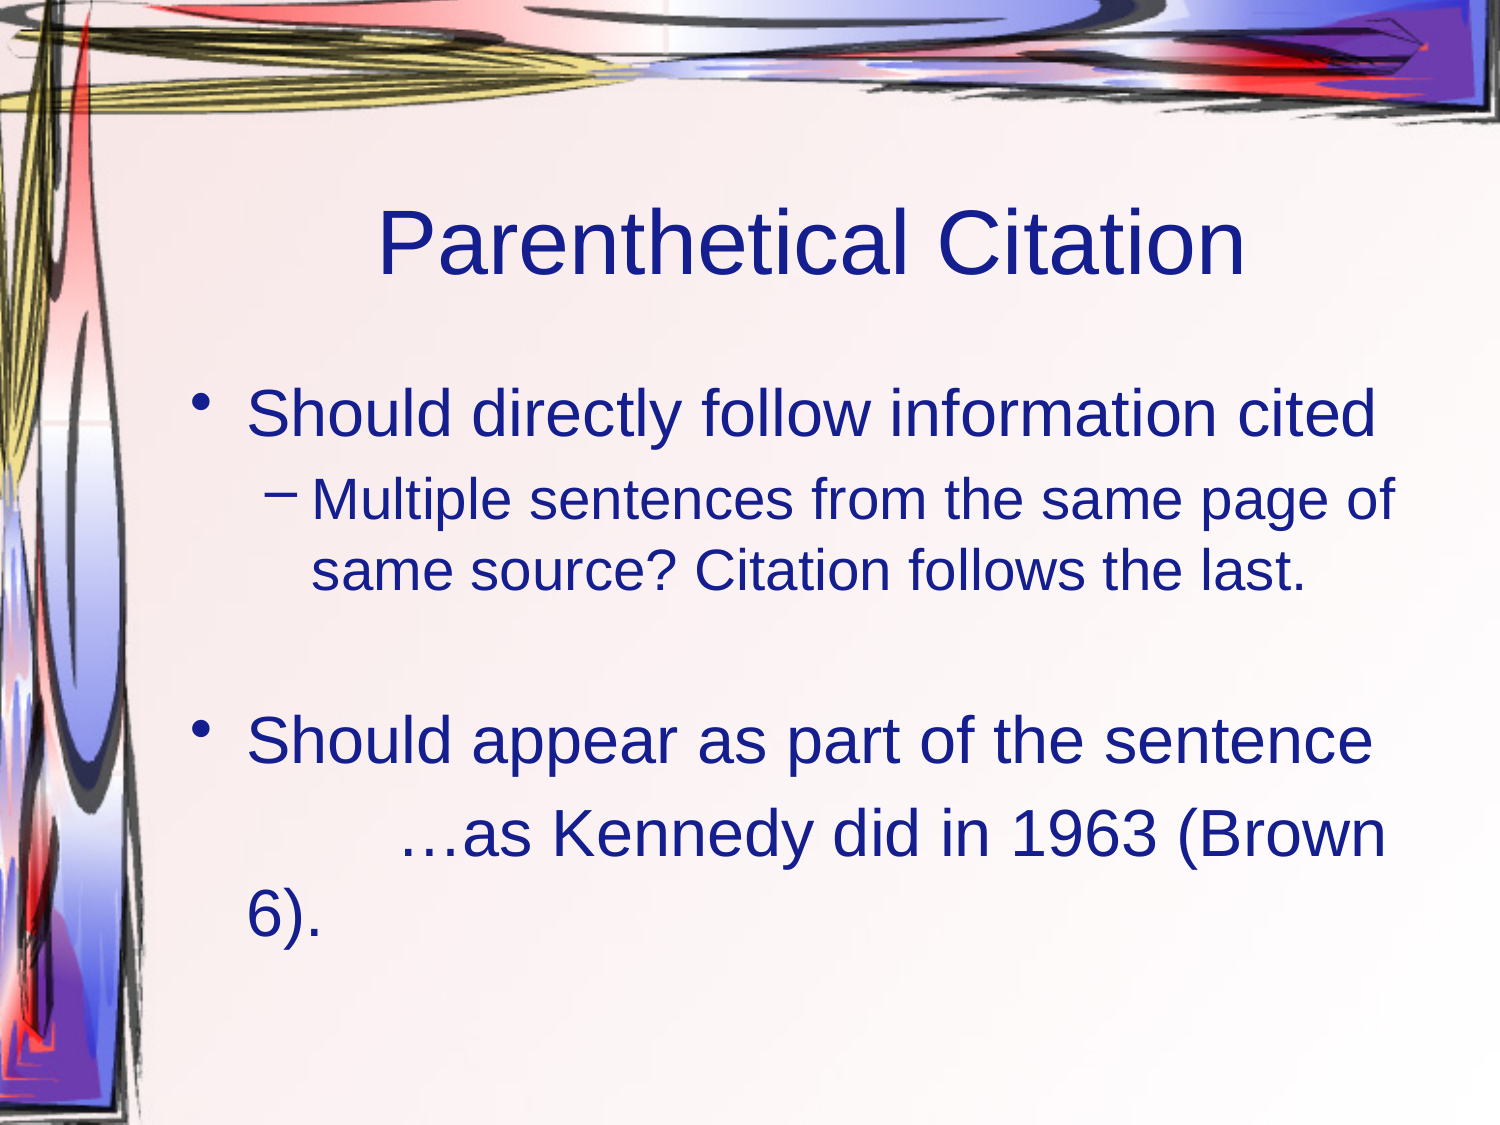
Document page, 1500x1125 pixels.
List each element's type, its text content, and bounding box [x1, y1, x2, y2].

title Parenthetical Citation [174, 149, 1451, 326]
picture [0, 0, 1500, 1125]
list Should directly follow information cited Multiple sentences from the same page of same source? Citation follows the last. Should appear as part of the sentence …as Kennedy did in 1963 (Brown 6). [174, 362, 1451, 1063]
